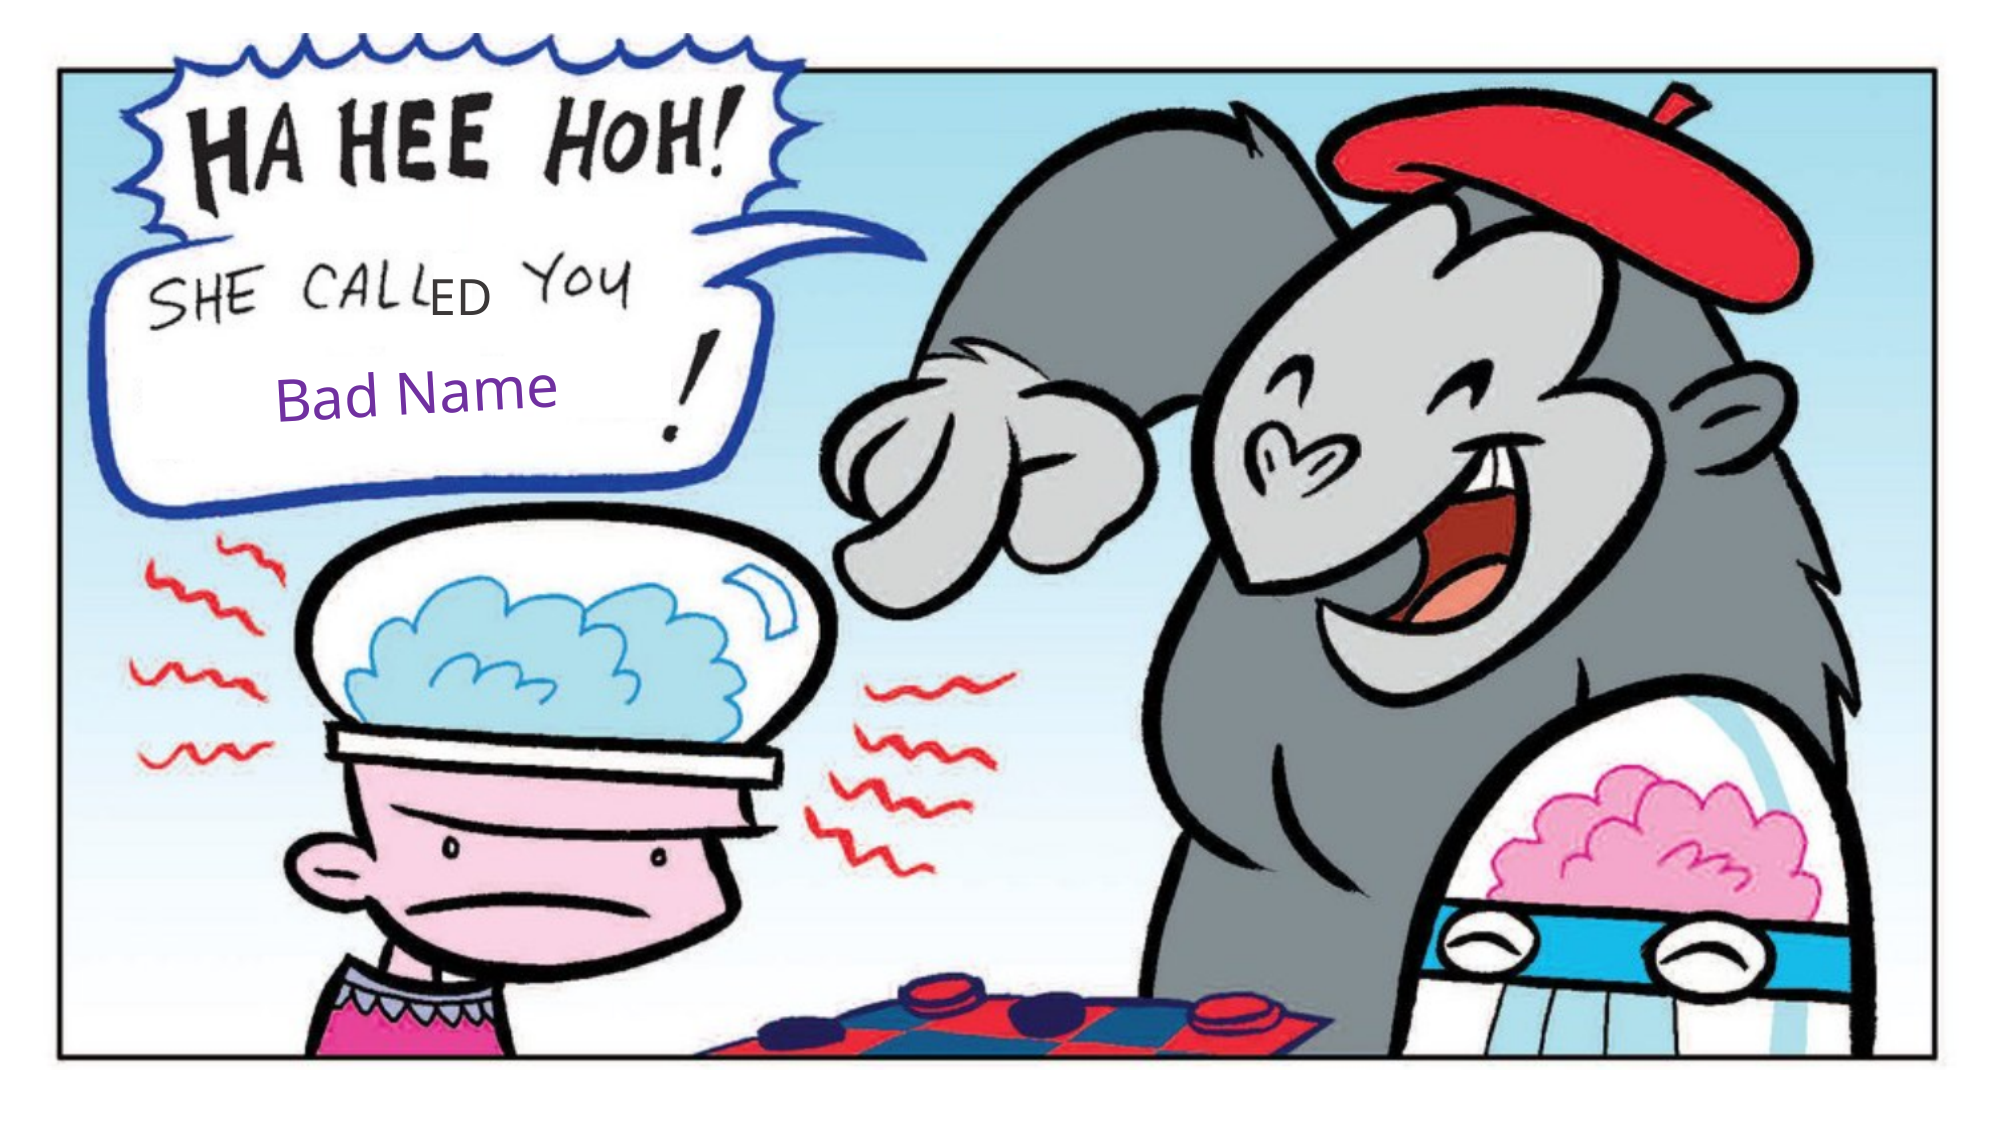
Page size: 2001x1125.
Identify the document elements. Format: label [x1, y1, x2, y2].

picture [41, 33, 1959, 1070]
